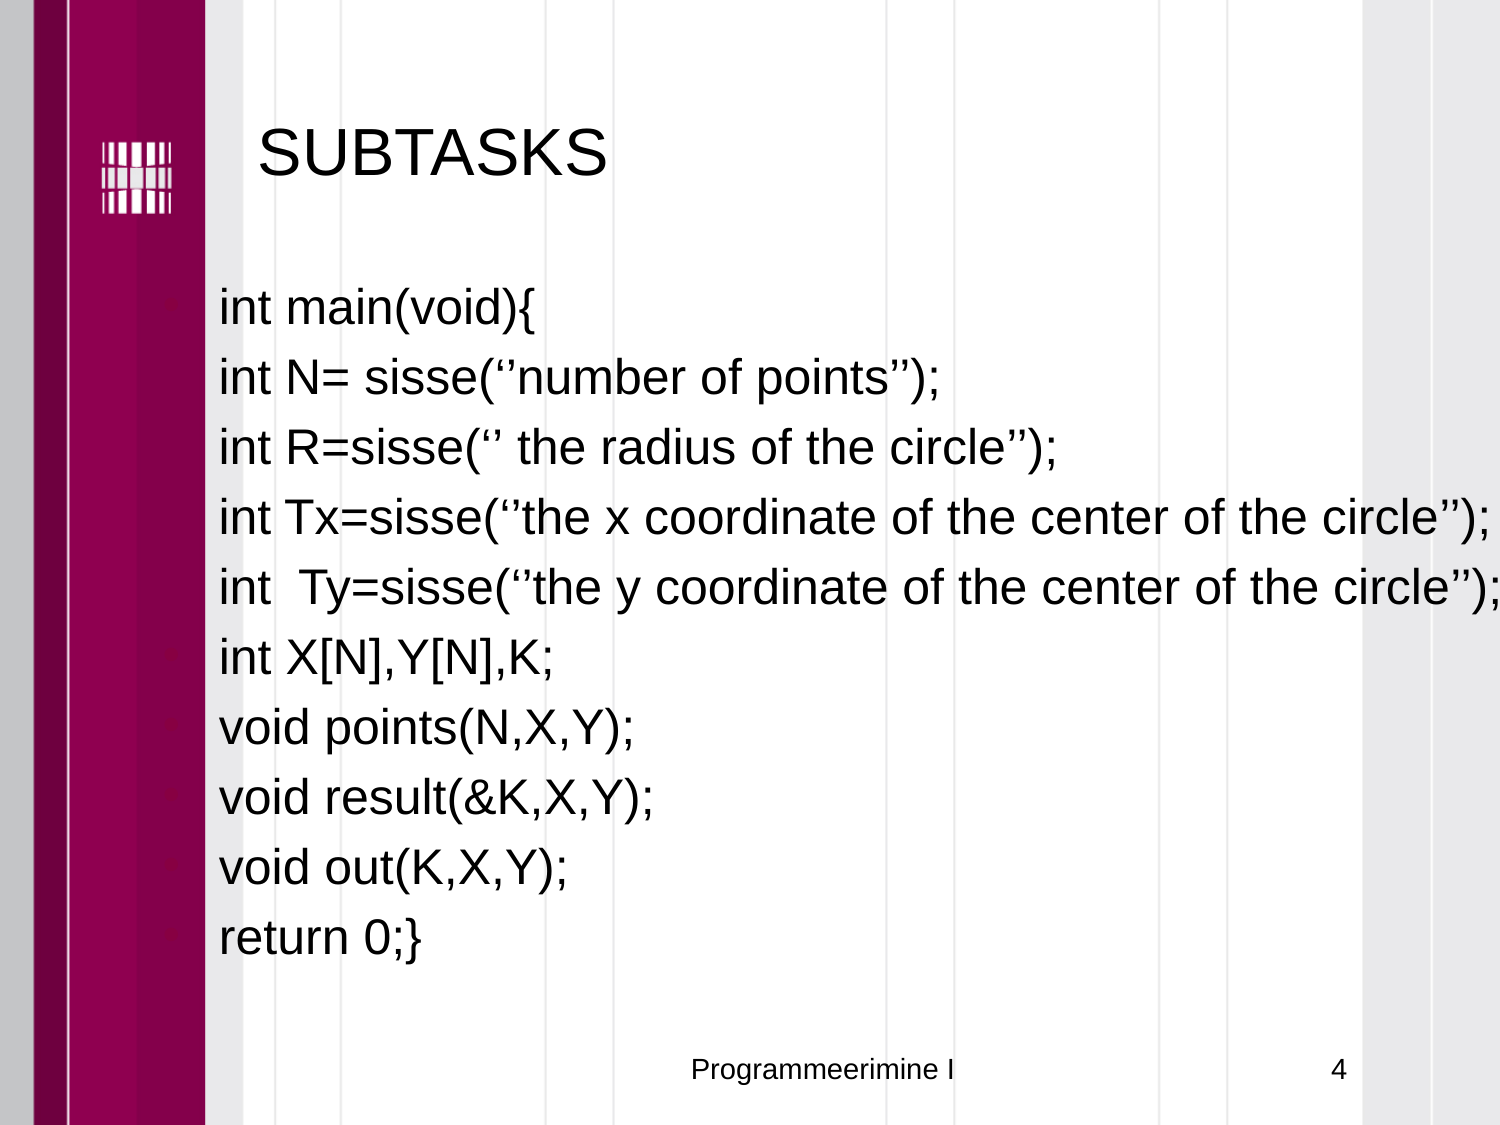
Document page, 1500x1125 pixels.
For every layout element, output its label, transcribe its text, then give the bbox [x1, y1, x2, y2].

list int main(void){ int N= sisse(‘’number of points’’); int R=sisse(‘’ the radius of the circle’’); int Tx=sisse(‘’the x coordinate of the center of the circle’’); int Ty=sisse(‘’the y coordinate of the center of the circle’’); int X[N],Y[N],K; void points(N,X,Y); void result(&K,X,Y); void out(K,X,Y); return 0;} [147, 266, 1500, 1028]
footer Programmeerimine I [430, 1042, 1224, 1103]
picture [0, 0, 1500, 1125]
slide_number 4 [1234, 1042, 1362, 1103]
title SUBTASKS [242, 54, 1360, 244]
